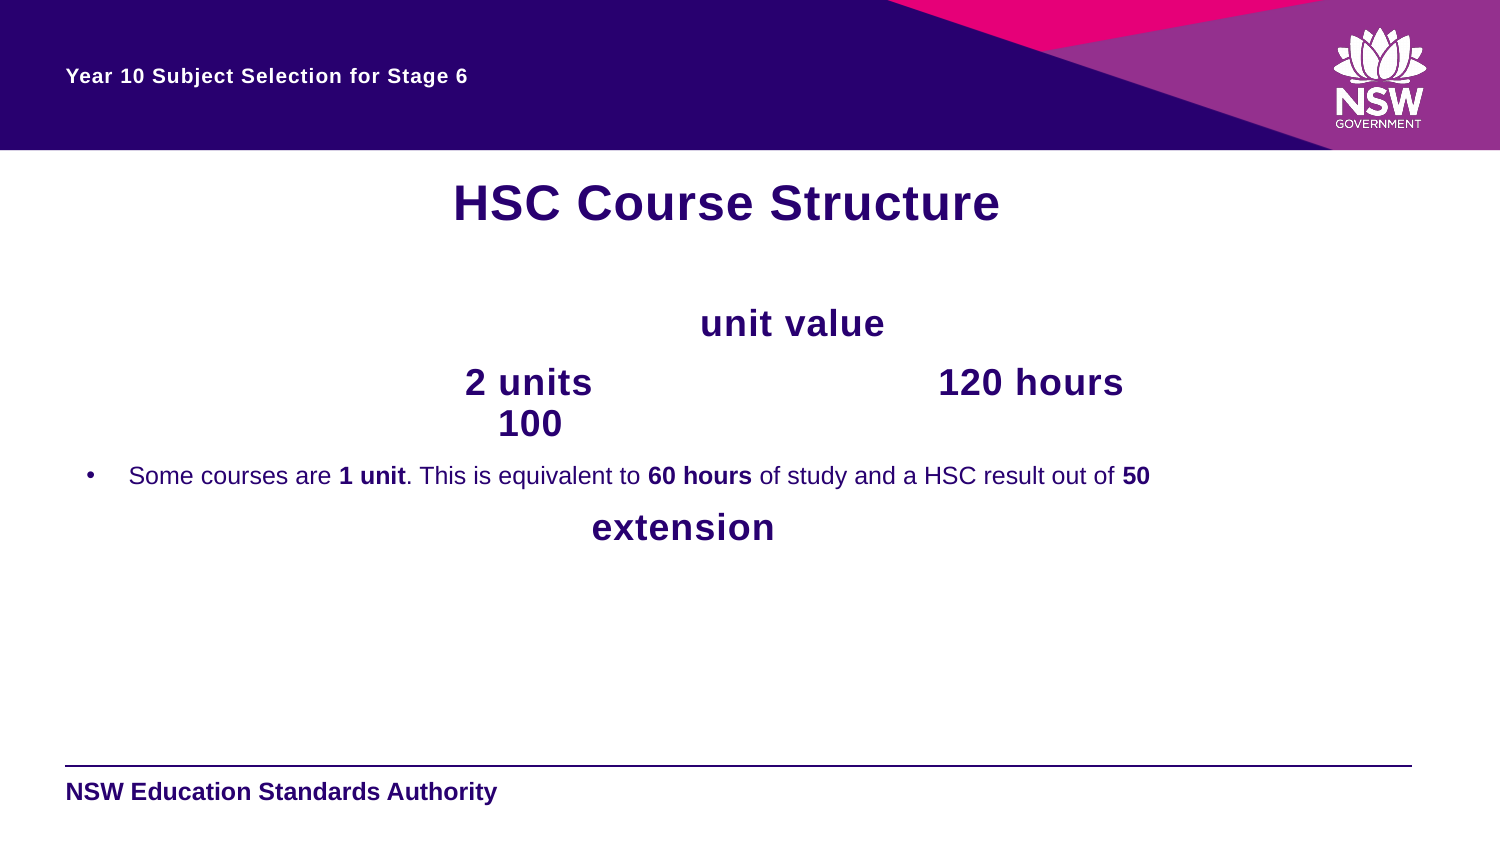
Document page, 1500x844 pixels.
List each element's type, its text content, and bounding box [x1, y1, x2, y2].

list Year 10 Subject Selection for Stage 6 [50, 57, 993, 107]
list All courses in the HSC have a unit value Most courses are 2 units which equates to 120 hours of study and a HSC result out of 100 Some courses are 1 unit. This is equivalent to 60 hours of study and a HSC result out of 50 Many 1 unit courses are extension courses, enabling 3 or 4 units of a course to be studied [71, 296, 1403, 754]
list HSC Course Structure [50, 169, 1403, 262]
picture [0, 0, 1500, 844]
